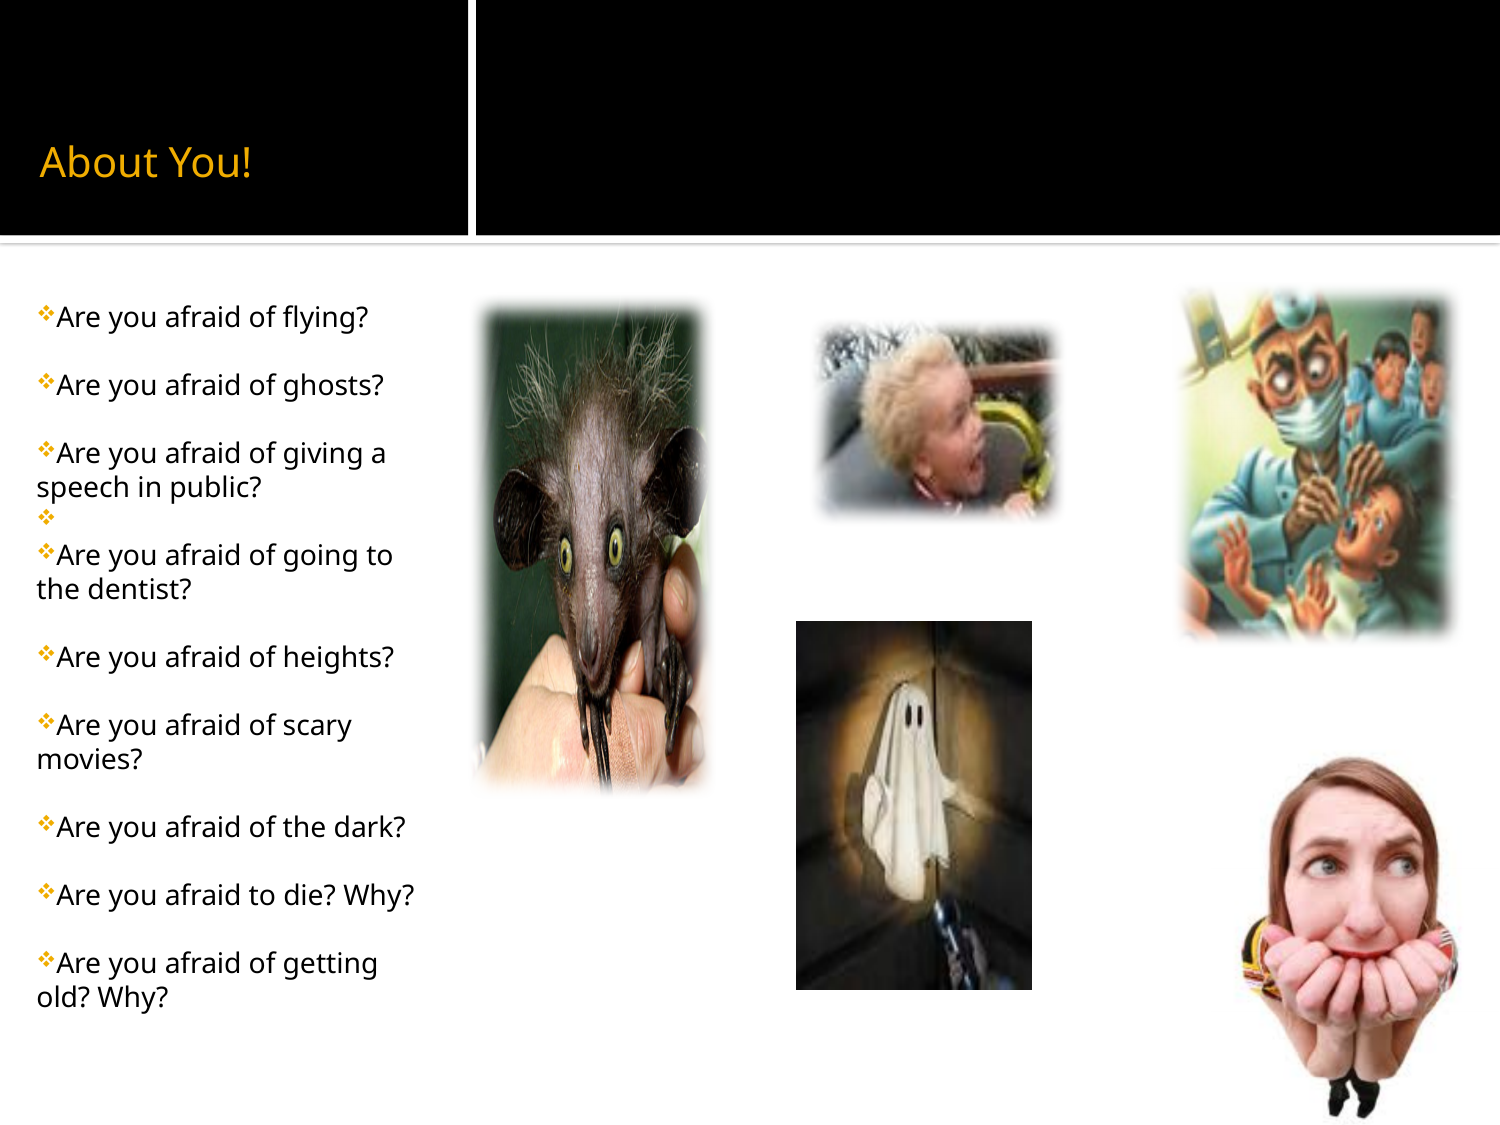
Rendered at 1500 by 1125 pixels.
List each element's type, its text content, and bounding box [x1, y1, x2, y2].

picture [796, 620, 1032, 990]
picture [808, 316, 1068, 528]
list Are you afraid of flying? Are you afraid of ghosts? Are you afraid of giving a speech in public? Are you afraid of going to the dentist? Are you afraid of heights? Are you afraid of scary movies? Are you afraid of the dark? Are you afraid to die? Why? Are you afraid of getting old? Why? [27, 283, 433, 1034]
title About You! [27, 24, 442, 186]
picture [1210, 726, 1500, 1125]
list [468, 292, 716, 800]
picture [1171, 281, 1465, 649]
